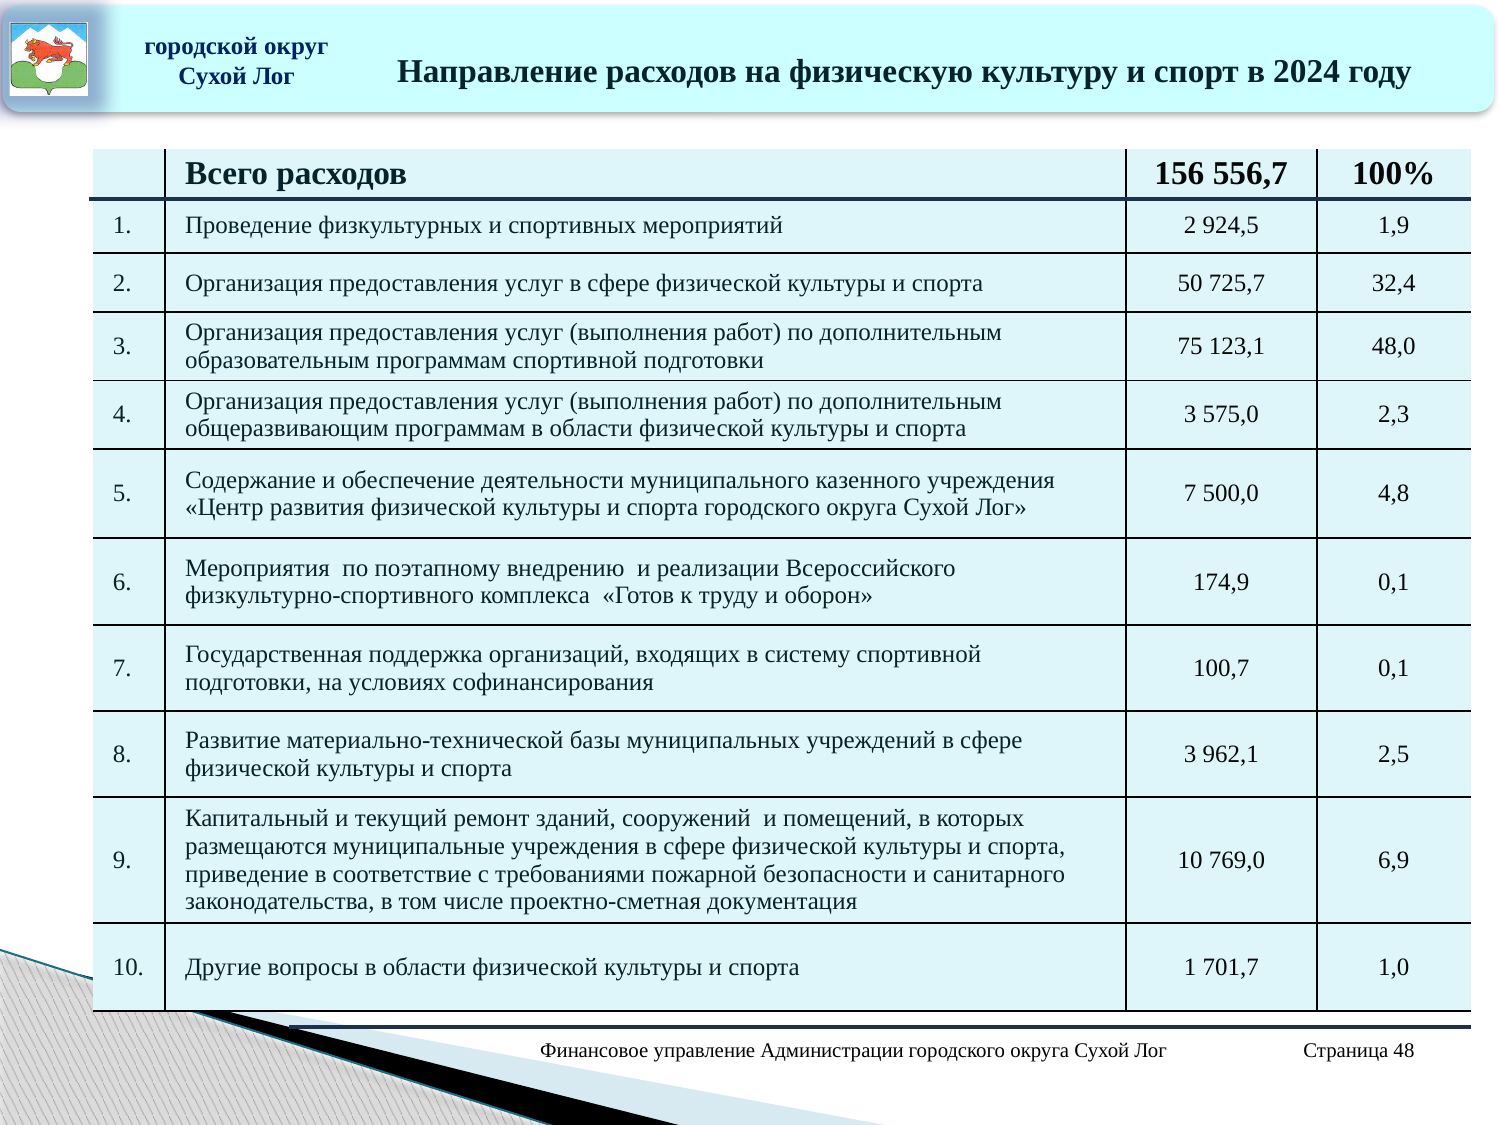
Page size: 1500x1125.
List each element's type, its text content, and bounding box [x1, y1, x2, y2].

table_cell 9. [93, 798, 164, 922]
table_cell 2 924,5 [1127, 211, 1316, 252]
table_cell 6,9 [1318, 798, 1471, 922]
table_cell [182, 1012, 542, 1125]
table_cell Организация предоставления услуг (выполнения работ) по дополнительным образовательным программам спортивной подготовки [166, 313, 1125, 380]
table_header [93, 149, 164, 197]
table_cell 1 701,7 [1127, 924, 1316, 1010]
table_cell Организация предоставления услуг в сфере физической культуры и спорта [166, 254, 1125, 311]
table_cell 50 725,7 [1127, 254, 1316, 311]
table_cell Другие вопросы в области физической культуры и спорта [166, 924, 1125, 1010]
table_cell 2. [93, 254, 164, 311]
table_cell Организация предоставления услуг (выполнения работ) по дополнительным общеразвивающим программам в области физической культуры и спорта [166, 381, 1125, 448]
table_header 156 556,7 [1127, 149, 1316, 197]
table_cell Развитие материально-технической базы муниципальных учреждений в сфере физической культуры и спорта [166, 712, 1125, 796]
table_cell 8. [93, 712, 164, 796]
text_box городской округ Сухой Лог [129, 22, 350, 97]
table_cell 4,8 [1318, 450, 1471, 537]
table_cell 1. [93, 211, 164, 252]
table_cell 2,5 [1318, 712, 1471, 796]
table_cell 3. [93, 313, 164, 380]
table_cell Проведение физкультурных и спортивных мероприятий [166, 211, 1125, 252]
table_cell 7. [93, 626, 164, 710]
table_cell Капитальный и текущий ремонт зданий, сооружений и помещений, в которых размещаются муниципальные учреждения в сфере физической культуры и спорта, приведение в соответствие с требованиями пожарной безопасности и санитарного законодательства, в том числе проектно-сметная документация [166, 798, 1125, 922]
table_cell 48,0 [1318, 313, 1471, 380]
table_cell 10 769,0 [1127, 798, 1316, 922]
table_cell 1,0 [1318, 924, 1471, 1010]
table_cell 0,1 [1318, 626, 1471, 710]
table_cell 1,9 [1318, 207, 1471, 252]
table_header Всего расходов [166, 149, 1125, 197]
table_cell [0, 953, 93, 984]
table_cell Мероприятия по поэтапному внедрению и реализации Всероссийского физкультурно-спортивного комплекса «Готов к труду и оборон» [166, 539, 1125, 624]
table_header 100% [1318, 149, 1471, 197]
picture [9, 22, 90, 96]
table_cell 75 123,1 [1127, 313, 1316, 380]
text_box [115, 4, 1495, 113]
table_cell 4. [93, 381, 164, 448]
table_cell 0,1 [1318, 539, 1471, 624]
text_box Финансовое управление Администрации городского округа Сухой Лог Страница 48 [521, 1038, 1463, 1071]
table_cell 3 575,0 [1127, 381, 1316, 448]
table_cell 32,4 [1318, 254, 1471, 311]
table_cell Государственная поддержка организаций, входящих в систему спортивной подготовки, на условиях софинансирования [166, 626, 1125, 710]
table_cell 2,3 [1318, 381, 1471, 448]
title Направление расходов на физическую культуру и спорт в 2024 году [352, 22, 1459, 113]
table_cell Содержание и обеспечение деятельности муниципального казенного учреждения «Центр развития физической культуры и спорта городского округа Сухой Лог» [166, 450, 1125, 537]
table_cell 7 500,0 [1127, 450, 1316, 537]
table_cell 6. [93, 539, 164, 624]
table_cell 3 962,1 [1127, 712, 1316, 796]
table_cell 5. [93, 450, 164, 537]
table_cell 10. [93, 924, 164, 1010]
table_cell 100,7 [1127, 626, 1316, 710]
table_cell 174,9 [1127, 539, 1316, 624]
